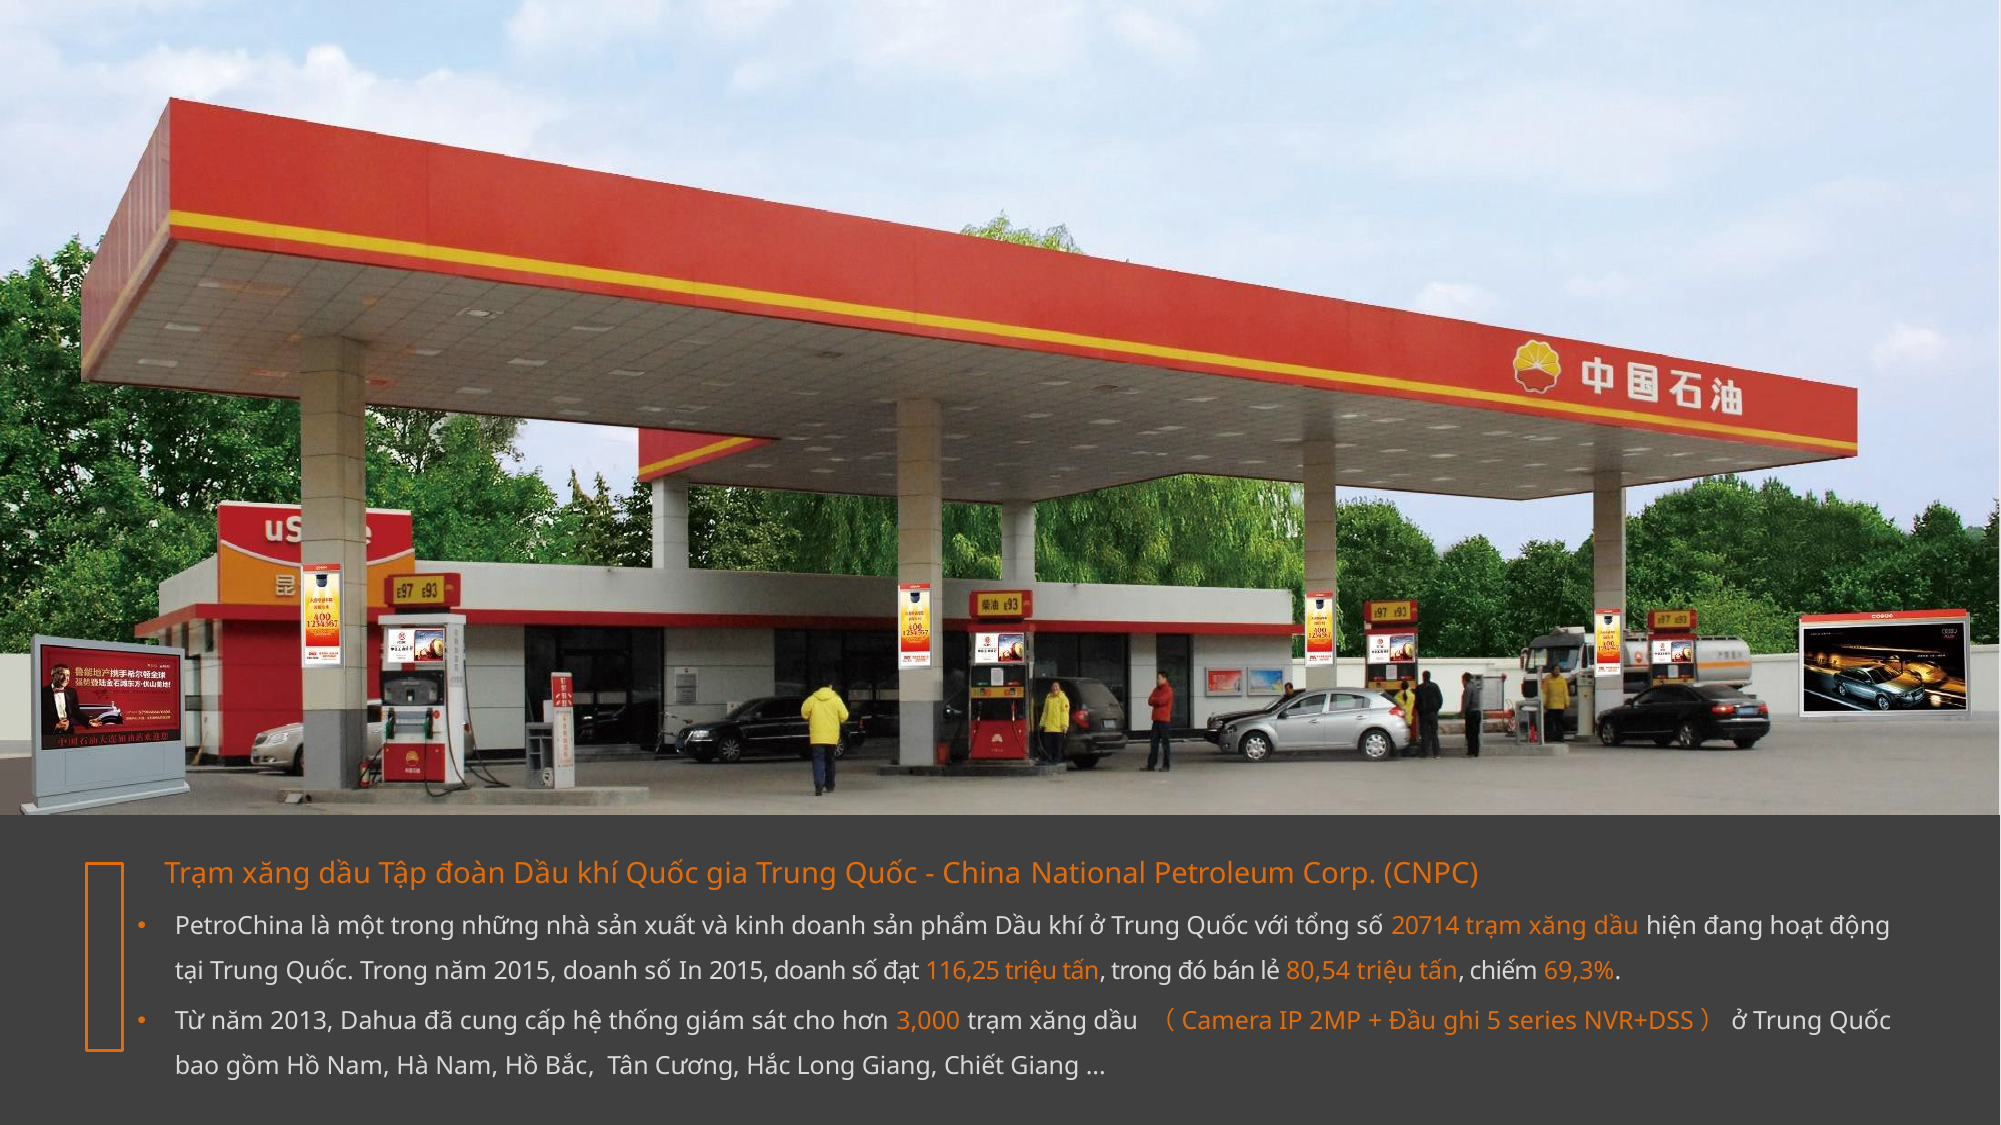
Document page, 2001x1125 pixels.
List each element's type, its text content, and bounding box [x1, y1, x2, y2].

text_box [86, 863, 123, 1051]
text_box Trạm xăng dầu Tập đoàn Dầu khí Quốc gia Trung Quốc - China National Petroleum Corp. (CNPC) PetroChina là một trong những nhà sản xuất và kinh doanh sản phẩm Dầu khí ở Trung Quốc với tổng số 20714 trạm xăng dầu hiện đang hoạt động tại Trung Quốc. Trong năm 2015, doanh số In 2015, doanh số đạt 116,25 triệu tấn, trong đó bán lẻ 80,54 triệu tấn, chiếm 69,3%. Từ năm 2013, Dahua đã cung cấp hệ thống giám sát cho hơn 3,000 trạm xăng dầu （Camera IP 2MP + Đầu ghi 5 series NVR+DSS）ở Trung Quốc bao gồm Hồ Nam, Hà Nam, Hồ Bắc, Tân Cương, Hắc Long Giang, Chiết Giang ... [135, 854, 1897, 1080]
text_box [0, 0, 2000, 815]
